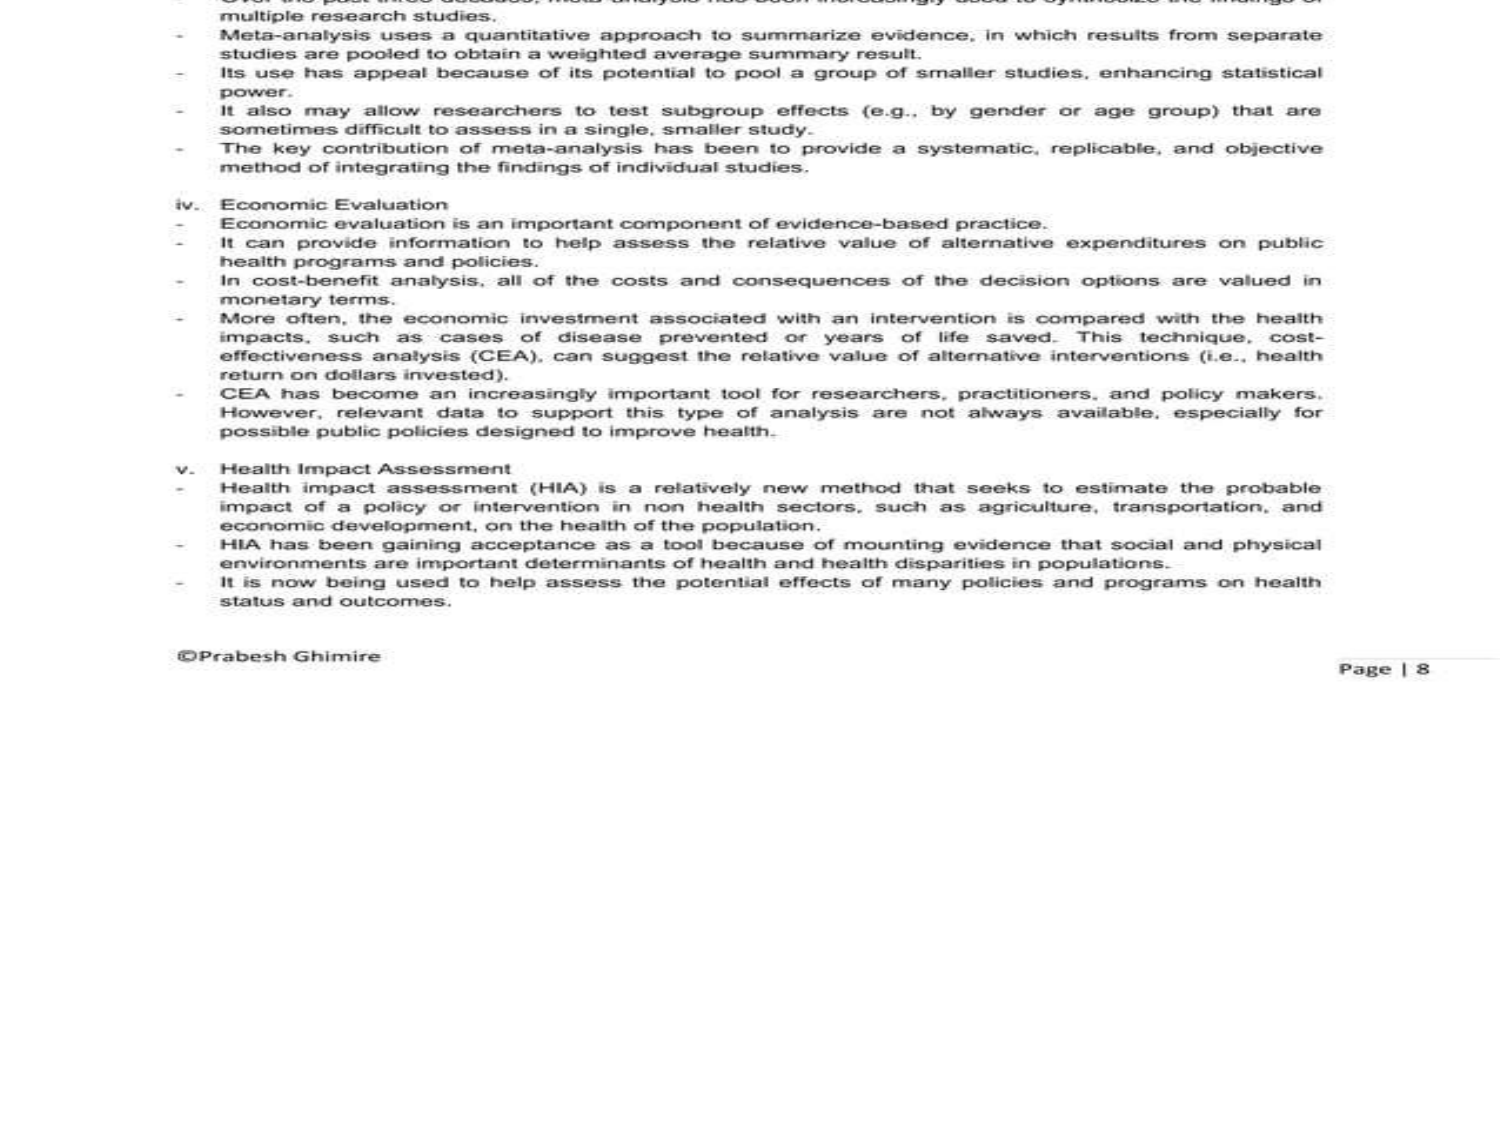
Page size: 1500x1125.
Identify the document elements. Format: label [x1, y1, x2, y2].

picture [0, 0, 1500, 717]
